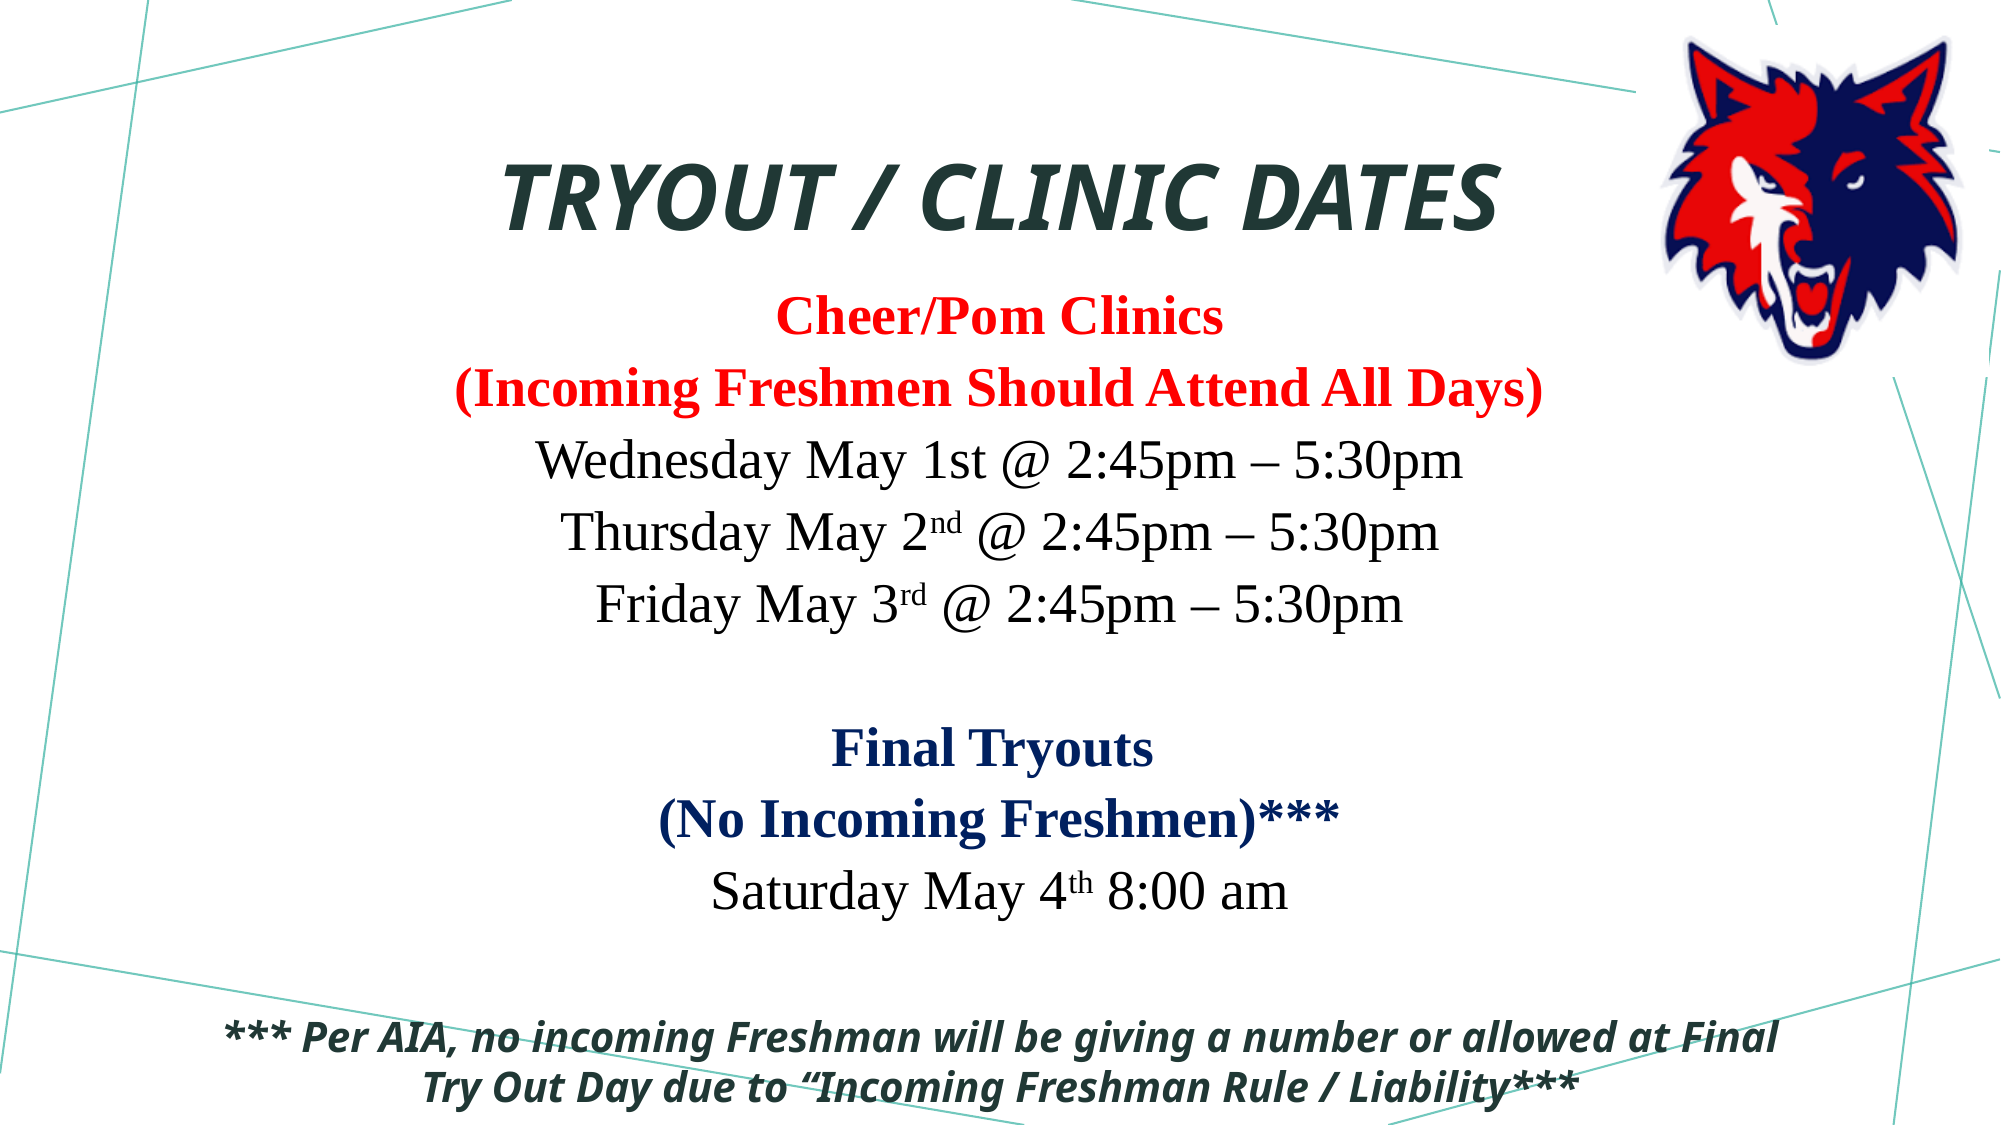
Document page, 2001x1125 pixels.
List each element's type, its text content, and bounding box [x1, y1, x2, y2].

list Cheer/Pom Clinics (Incoming Freshmen Should Attend All Days) Wednesday May 1st @ 2:45pm – 5:30pm Thursday May 2nd @ 2:45pm – 5:30pm Friday May 3rd @ 2:45pm – 5:30pm Final Tryouts (No Incoming Freshmen)*** Saturday May 4th 8:00 am *** Per AIA, no incoming Freshman will be giving a number or allowed at Final Try Out Day due to “Incoming Freshman Rule / Liability*** [187, 266, 1813, 1125]
title Tryout / clinic dates [187, 87, 1636, 266]
picture [1636, 25, 1989, 377]
